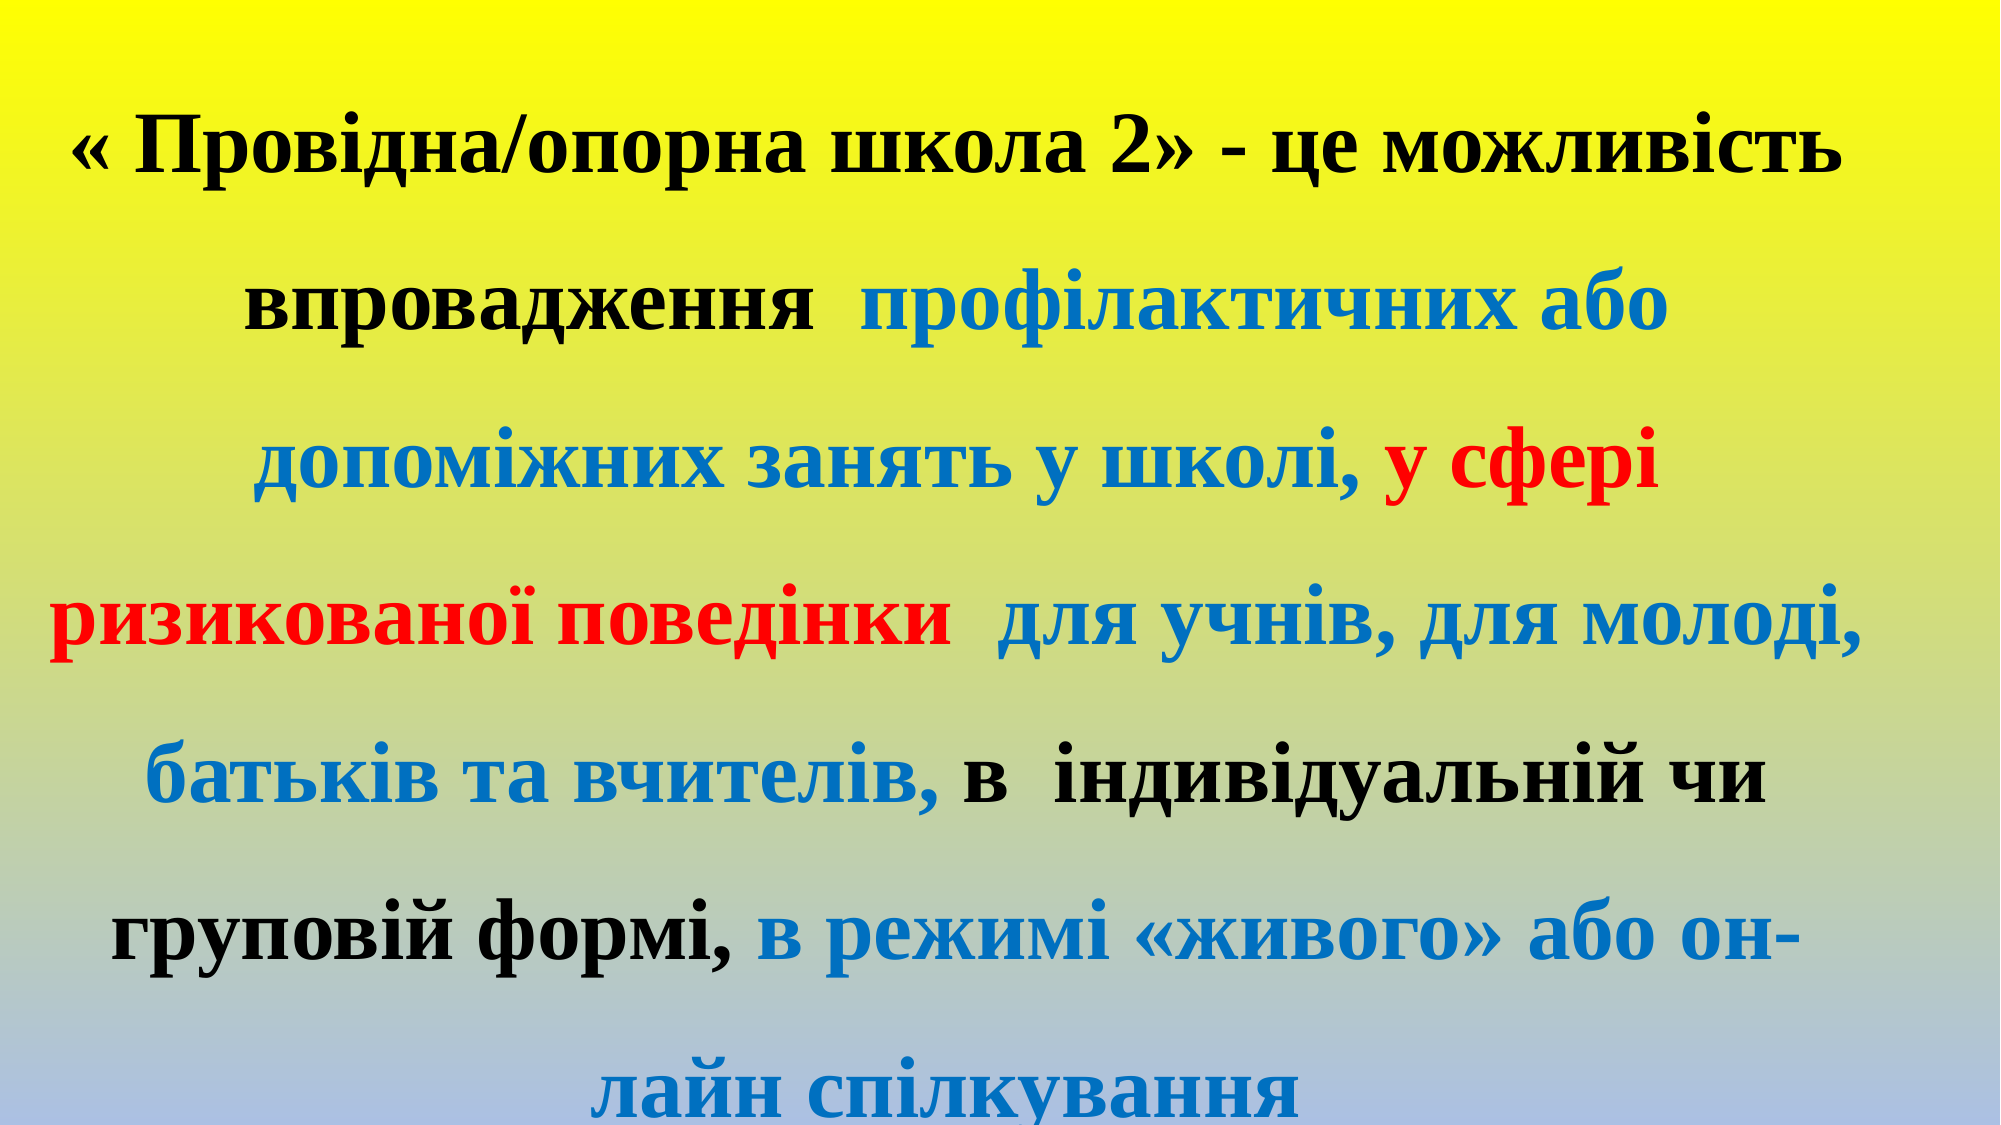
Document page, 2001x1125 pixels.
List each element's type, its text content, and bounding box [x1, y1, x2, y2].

title « Провідна/опорна школа 2» - це можливість впровадження профілактичних або допоміжних занять у школі, у сфері ризикованої поведінки для учнів, для молоді, батьків та вчителів, в індивідуальній чи груповій формі, в режимі «живого» або он-лайн спілкування [0, 42, 1914, 1125]
